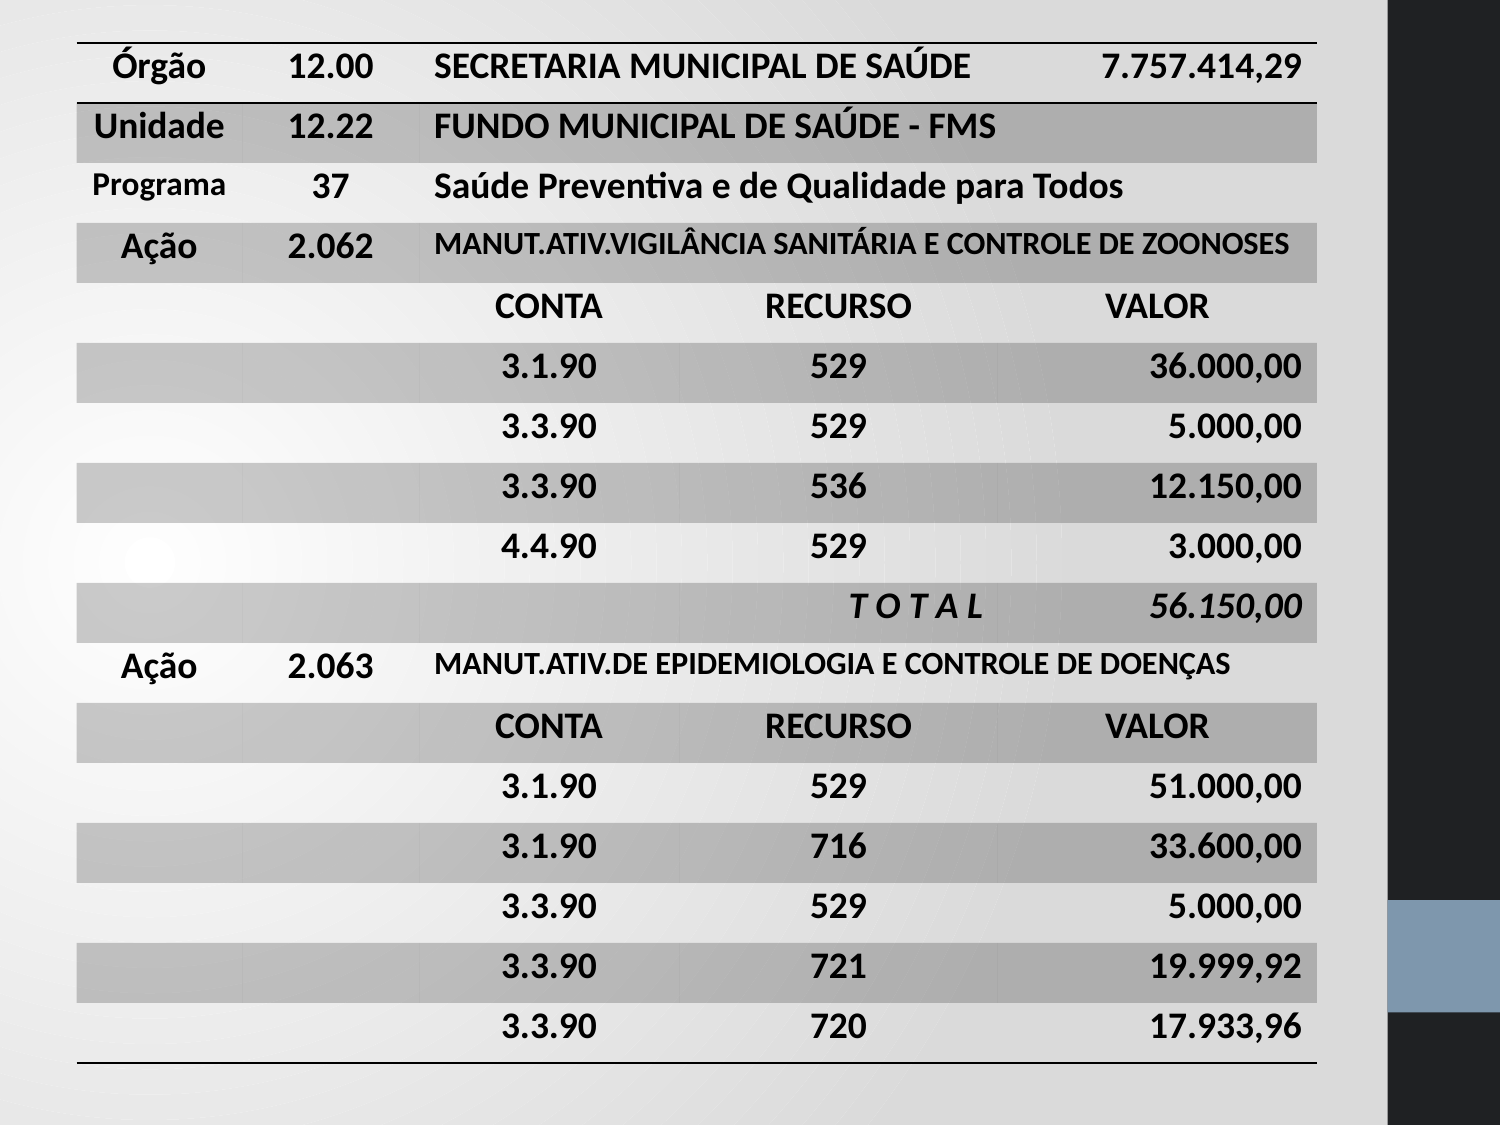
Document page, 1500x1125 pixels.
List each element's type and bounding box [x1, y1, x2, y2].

table_cell [77, 104, 1317, 1062]
table_header [77, 44, 1317, 102]
